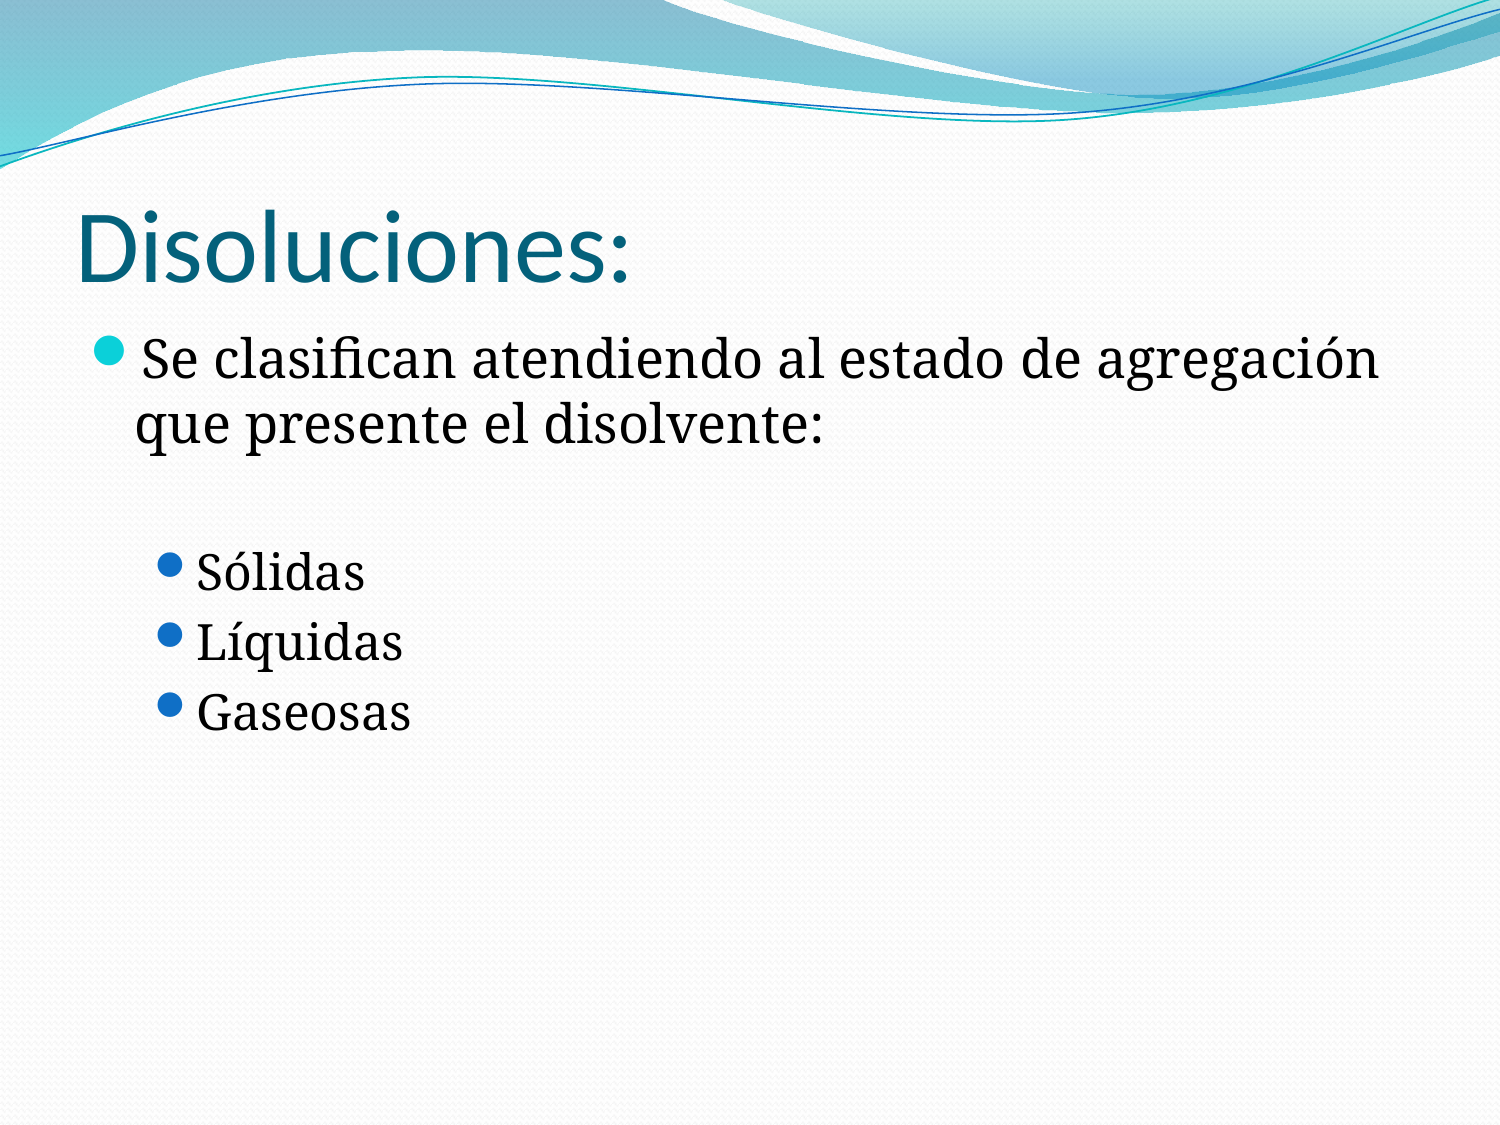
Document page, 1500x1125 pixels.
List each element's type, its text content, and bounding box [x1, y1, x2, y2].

title Disoluciones: [75, 115, 1425, 303]
list Se clasifican atendiendo al estado de agregación que presente el disolvente: Sólidas Líquidas Gaseosas [75, 317, 1425, 1038]
